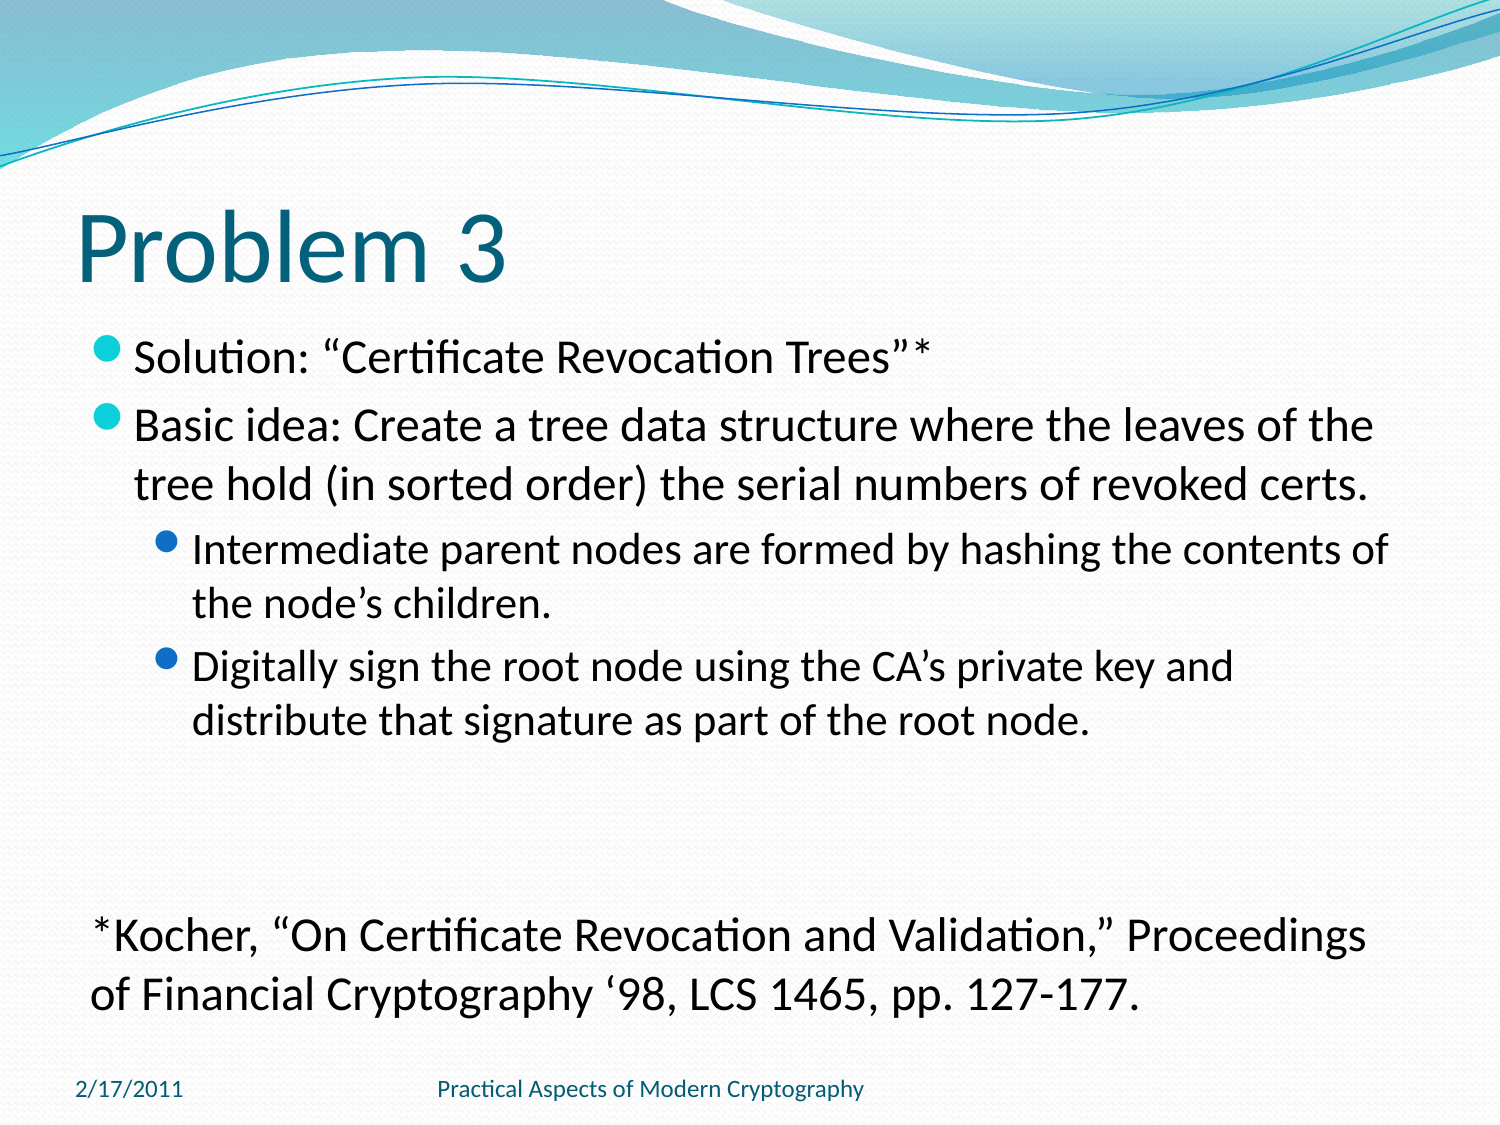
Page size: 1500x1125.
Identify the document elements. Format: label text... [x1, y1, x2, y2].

footer Practical Aspects of Modern Cryptography [437, 1042, 988, 1103]
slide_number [75, 1042, 425, 1103]
title Problem 3 [75, 115, 1425, 303]
list Solution: “Certificate Revocation Trees”* Basic idea: Create a tree data structure where the leaves of the tree hold (in sorted order) the serial numbers of revoked certs. Intermediate parent nodes are formed by hashing the contents of the node’s children. Digitally sign the root node using the CA’s private key and distribute that signature as part of the root node. *Kocher, “On Certificate Revocation and Validation,” Proceedings of Financial Cryptography ‘98, LCS 1465, pp. 127-177. [75, 317, 1425, 1038]
